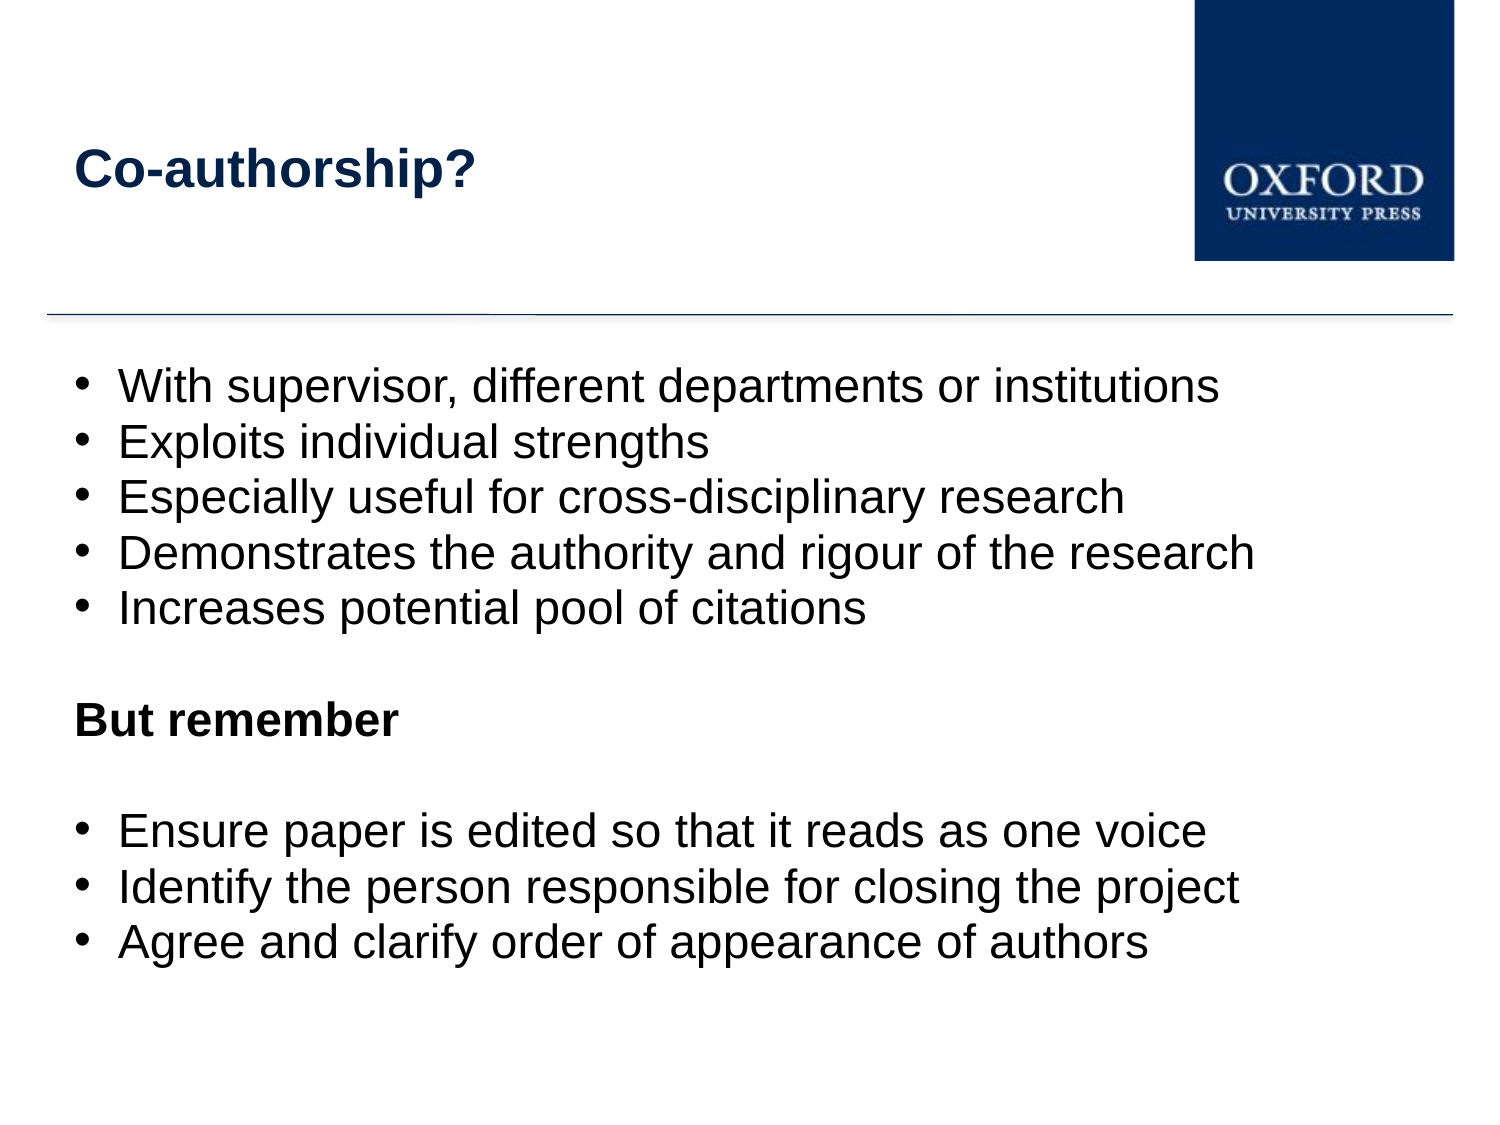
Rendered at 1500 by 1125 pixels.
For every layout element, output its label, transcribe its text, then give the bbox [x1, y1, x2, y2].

picture [1194, 0, 1455, 261]
list With supervisor, different departments or institutions Exploits individual strengths Especially useful for cross-disciplinary research Demonstrates the authority and rigour of the research Increases potential pool of citations But remember Ensure paper is edited so that it reads as one voice Identify the person responsible for closing the project Agree and clarify order of appearance of authors [74, 358, 1445, 1039]
title Co-authorship? [74, 95, 1211, 199]
